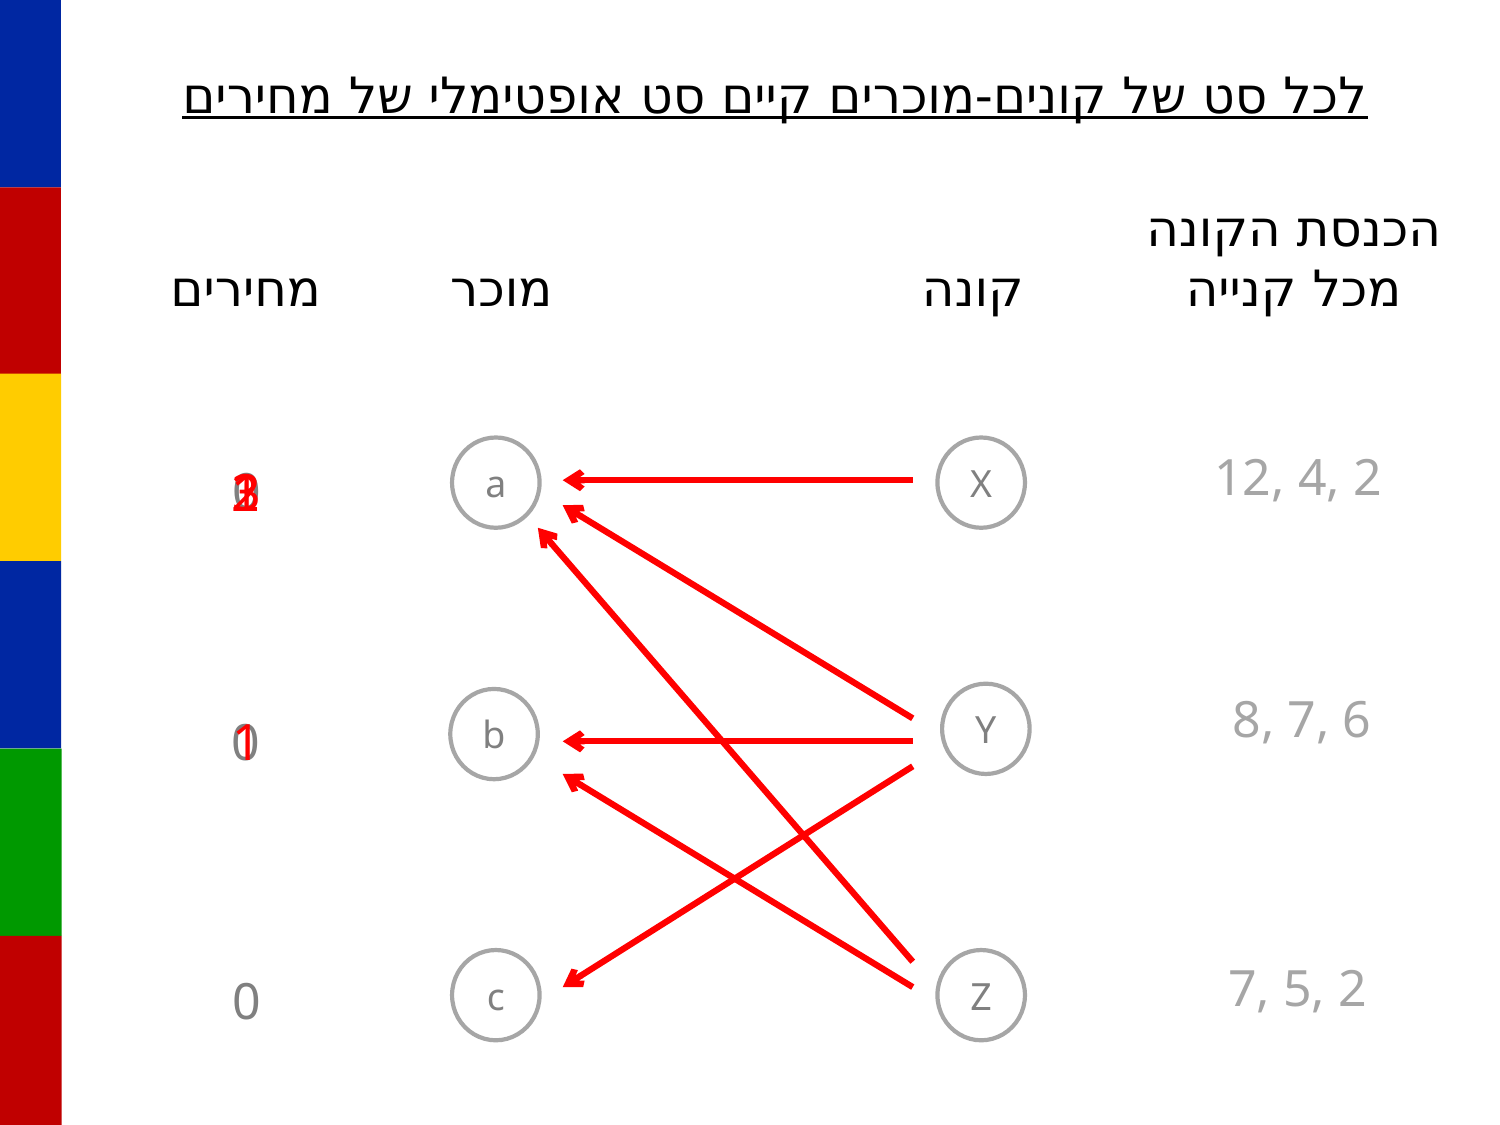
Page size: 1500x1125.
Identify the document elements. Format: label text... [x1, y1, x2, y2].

text_box [0, 746, 64, 934]
text_box הכנסת הקונה מכל קנייה [1099, 188, 1488, 324]
text_box c [449, 947, 542, 1043]
text_box 3 [217, 453, 277, 528]
text_box 8, 7, 6 [1217, 680, 1387, 756]
text_box מוכר [434, 249, 568, 325]
text_box b [448, 686, 532, 782]
text_box [0, 371, 63, 559]
text_box 1 [217, 702, 277, 778]
text_box X [935, 435, 1028, 530]
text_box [562, 504, 914, 527]
text_box מחירים [78, 249, 413, 325]
text_box a [449, 435, 542, 530]
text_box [562, 766, 914, 988]
text_box קונה [906, 249, 1039, 325]
text_box [0, 185, 63, 371]
text_box Z [935, 947, 1028, 1043]
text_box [537, 527, 913, 962]
text_box 0 [217, 961, 277, 1037]
text_box [0, 934, 64, 1125]
text_box 7, 5, 2 [1213, 949, 1382, 1025]
text_box לכל סט של קונים-מוכרים קיים סט אופטימלי של מחירים [112, 55, 1438, 131]
text_box [0, 559, 63, 746]
text_box Y [940, 681, 1032, 777]
text_box [0, 0, 63, 185]
text_box 12, 4, 2 [1199, 437, 1397, 513]
